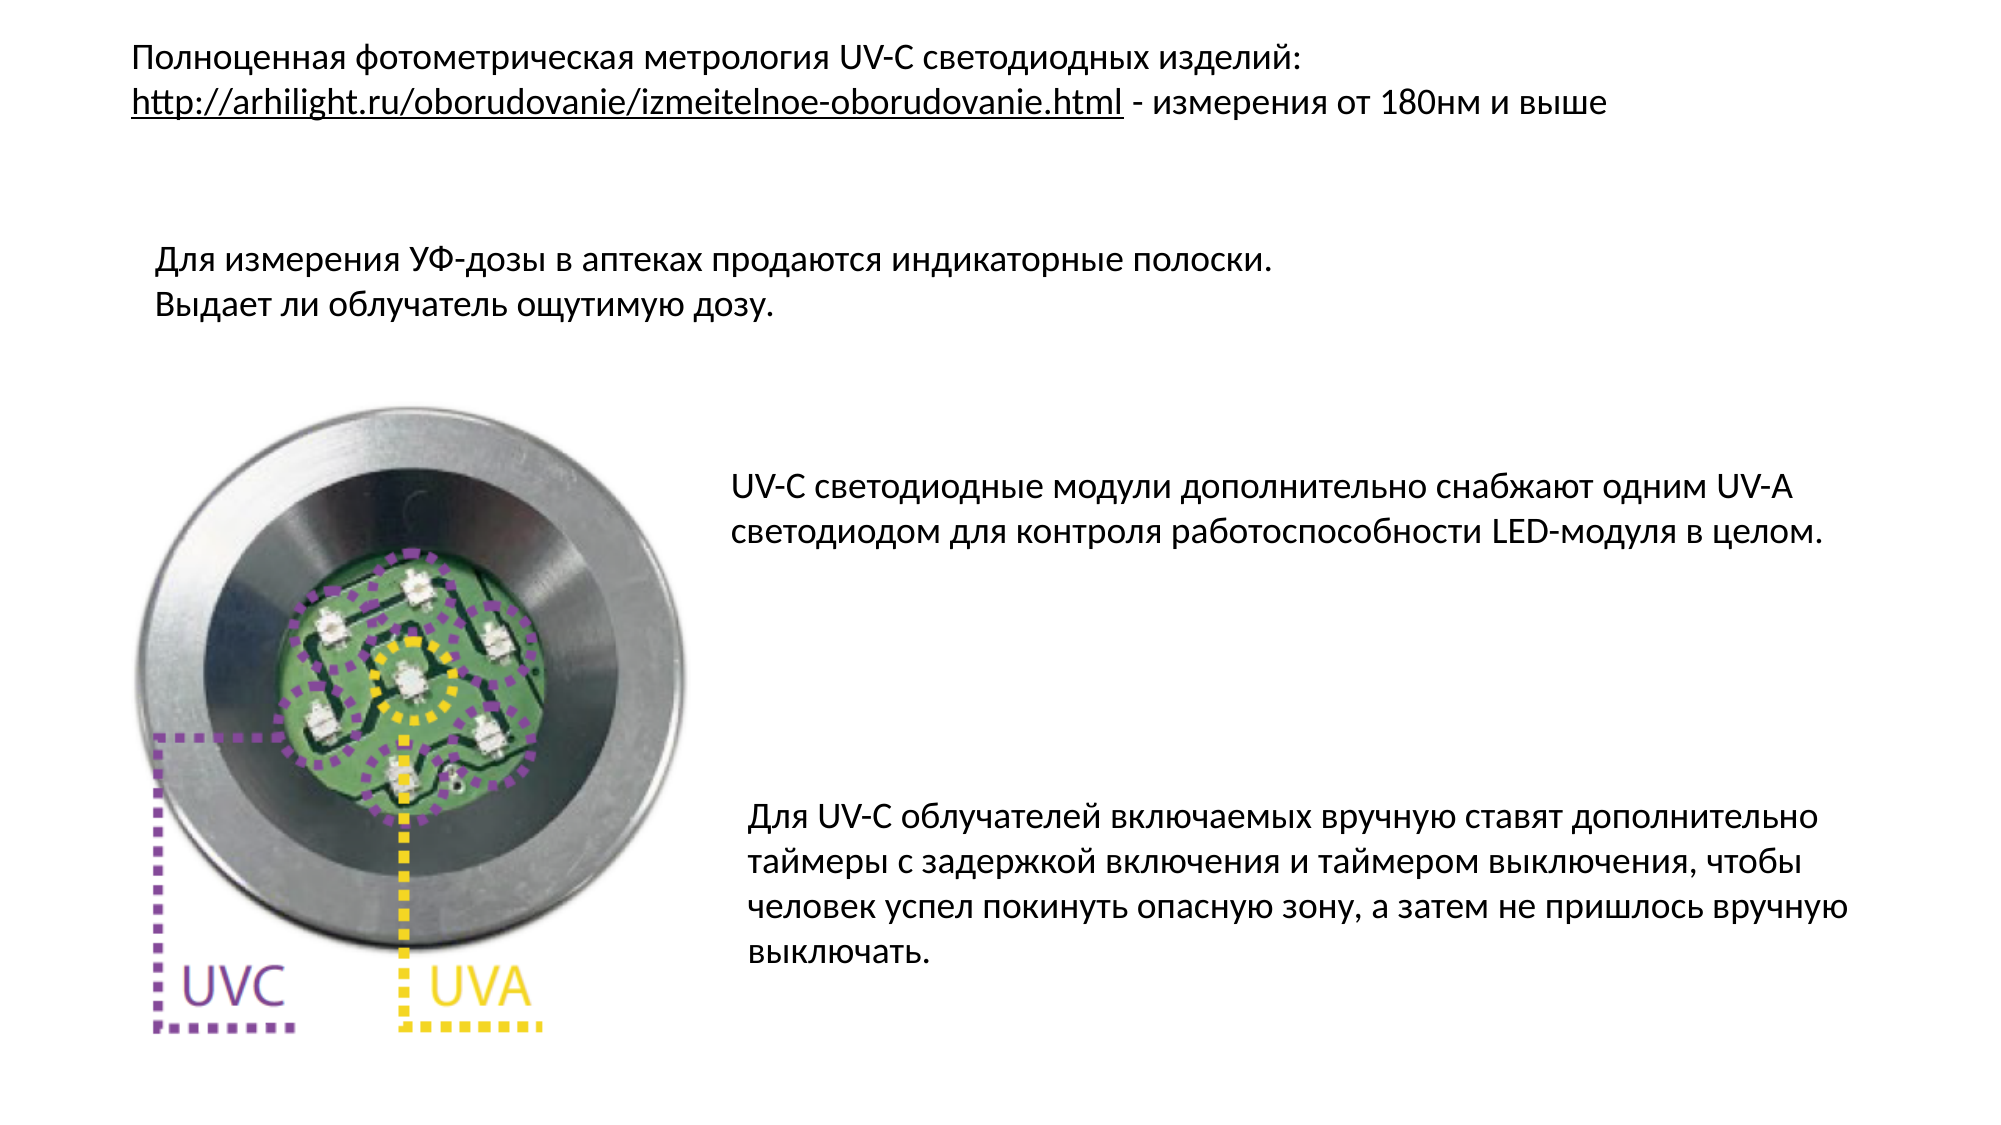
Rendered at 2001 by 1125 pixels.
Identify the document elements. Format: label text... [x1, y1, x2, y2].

text_box Для UV-C облучателей включаемых вручную ставят дополнительно таймеры с задержкой включения и таймером выключения, чтобы человек успел покинуть опасную зону, а затем не пришлось вручную выключать. [732, 783, 1919, 979]
text_box UV-C светодиодные модули дополнительно снабжают одним UV-A светодиодом для контроля работоспособности LED-модуля в целом. [717, 454, 1902, 559]
text_box Полноценная фотометрическая метрология UV-C светодиодных изделий: http://arhilight.ru/oborudovanie/izmeitelnoe-oborudovanie.html - измерения от 180нм и выше [116, 24, 1716, 130]
text_box Для измерения УФ-дозы в аптеках продаются индикаторные полоски. Выдает ли облучатель ощутимую дозу. [140, 226, 1326, 331]
picture [105, 369, 717, 1056]
